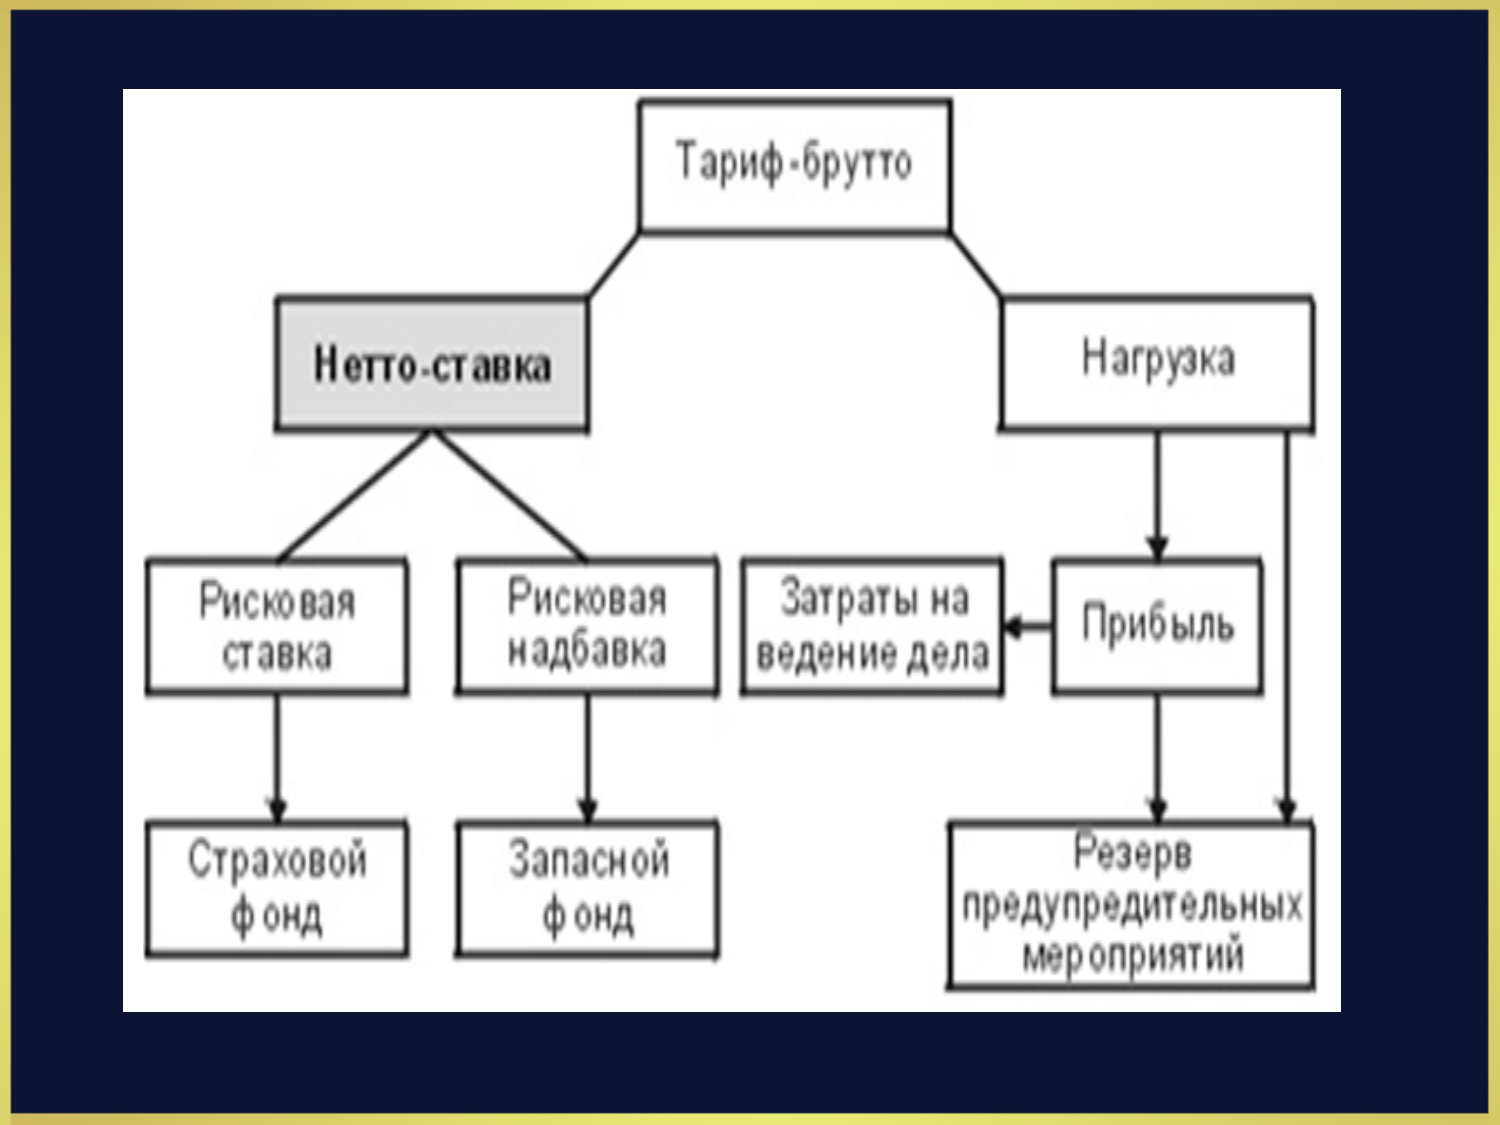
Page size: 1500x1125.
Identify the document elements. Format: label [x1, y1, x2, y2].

list [123, 89, 1341, 1012]
picture [0, 0, 1500, 1125]
